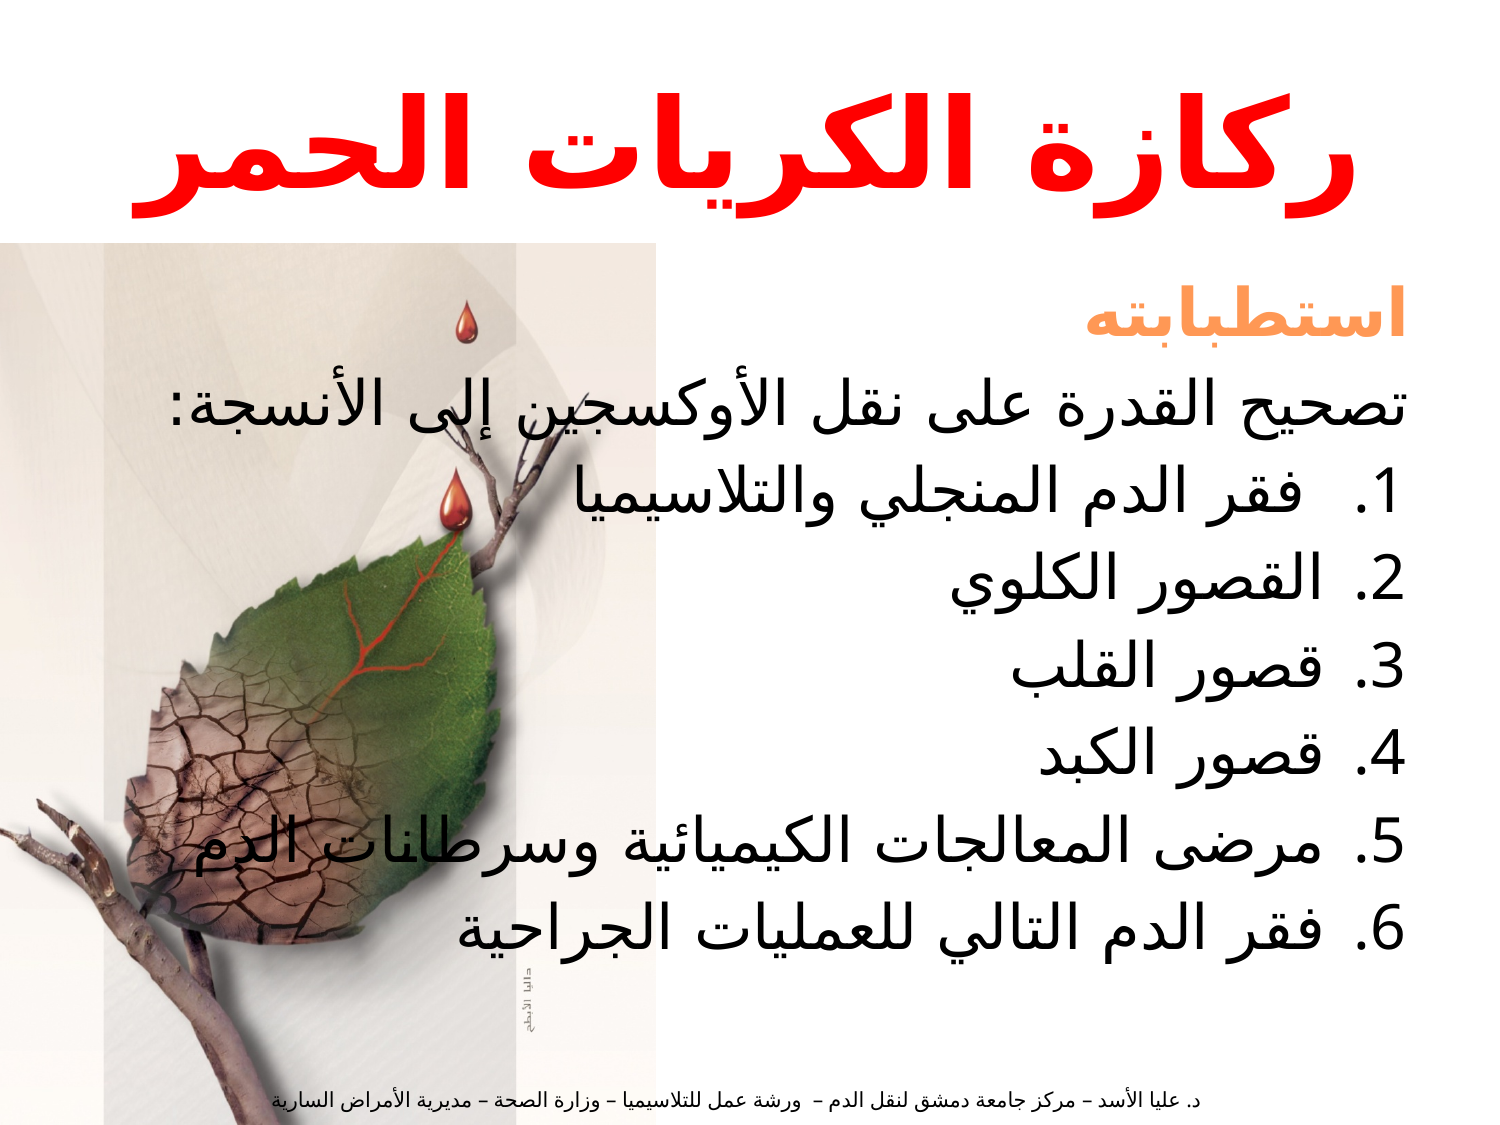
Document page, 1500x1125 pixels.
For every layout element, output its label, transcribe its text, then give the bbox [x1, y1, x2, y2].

list استطبابته تصحيح القدرة على نقل الأوكسجين إلى الأنسجة: فقر الدم المنجلي والتلاسيميا القصور الكلوي قصور القلب قصور الكبد مرضى المعالجات الكيميائية وسرطانات الدم فقر الدم التالي للعمليات الجراحية [660, 262, 1425, 1005]
picture [0, 243, 656, 1125]
title ركازة الكريات الحمر [75, 45, 1425, 233]
footer د. عليا الأسد – مركز جامعة دمشق لنقل الدم – ورشة عمل للتلاسيميا – وزارة الصحة – مديرية الأمراض السارية [660, 1069, 1388, 1125]
